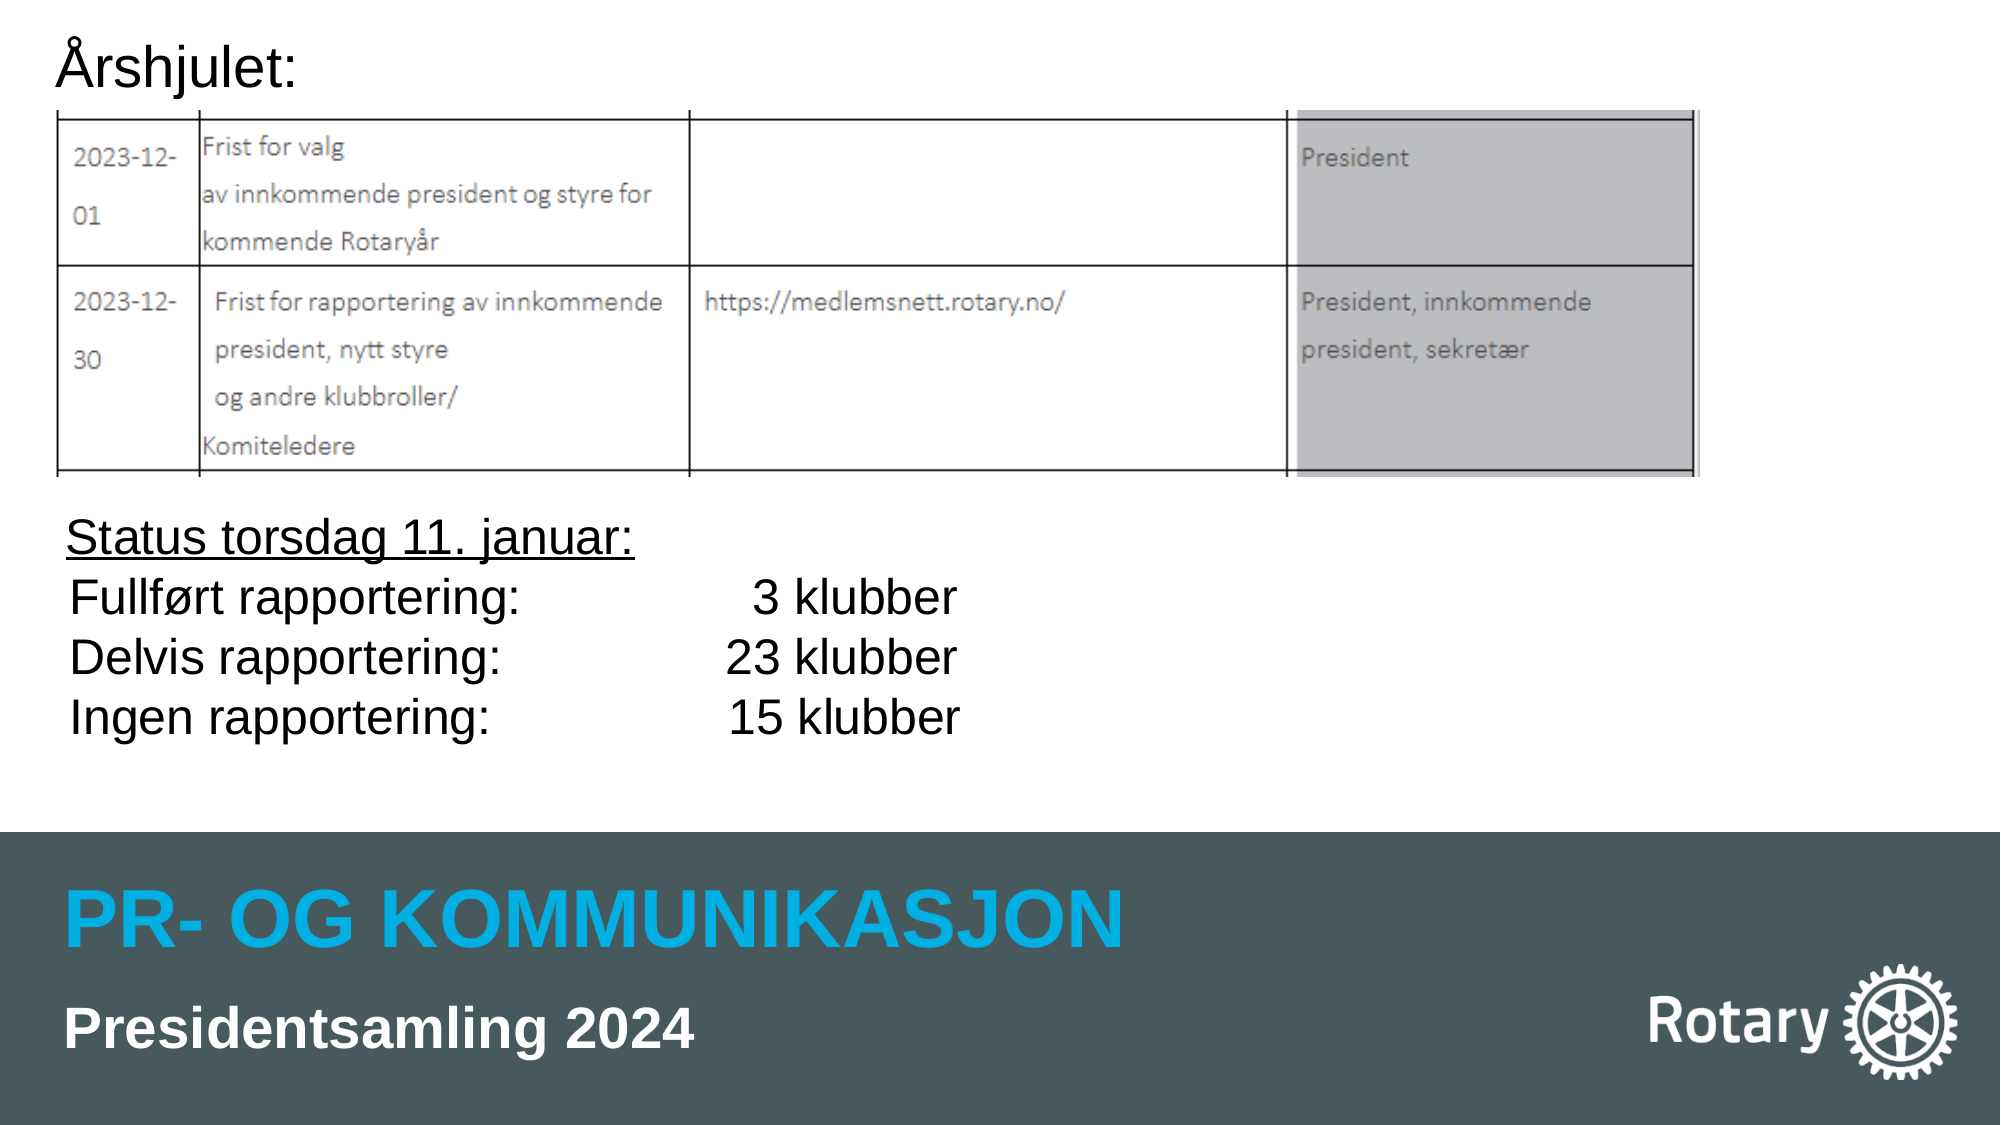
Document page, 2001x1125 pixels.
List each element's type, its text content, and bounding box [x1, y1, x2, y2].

list PR- OG KOMMUNIKASJON [48, 869, 1646, 974]
text_box Årshjulet: Status torsdag 11. januar: Fullført rapportering: 3 klubber Delvis rapportering: 23 klubber Ingen rapportering: 15 klubber [0, 0, 2000, 833]
picture [1650, 964, 1958, 1080]
subtitle Presidentsamling 2024 [48, 991, 1646, 1068]
picture [48, 110, 1700, 477]
